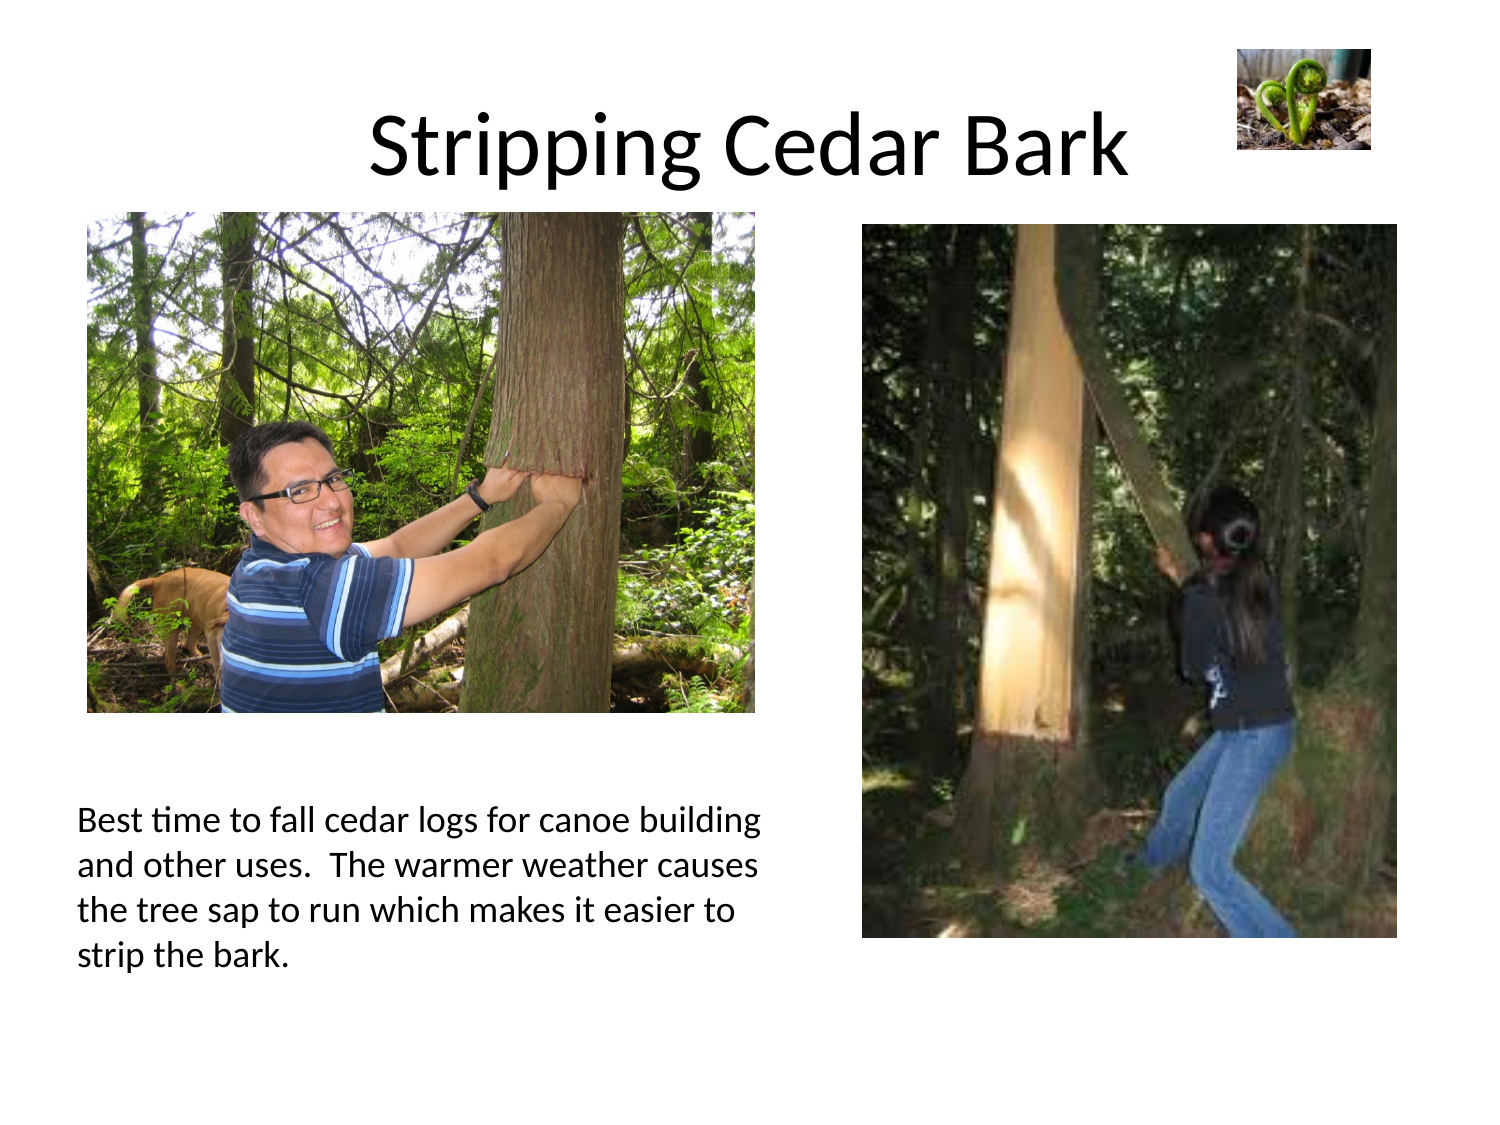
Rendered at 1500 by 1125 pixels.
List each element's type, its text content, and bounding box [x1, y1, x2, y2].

picture [1237, 49, 1372, 151]
title Stripping Cedar Bark [75, 45, 1425, 233]
text_box Best time to fall cedar logs for canoe building and other uses. The warmer weather causes the tree sap to run which makes it easier to strip the bark. [62, 787, 825, 983]
picture [862, 224, 1397, 938]
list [87, 212, 755, 713]
